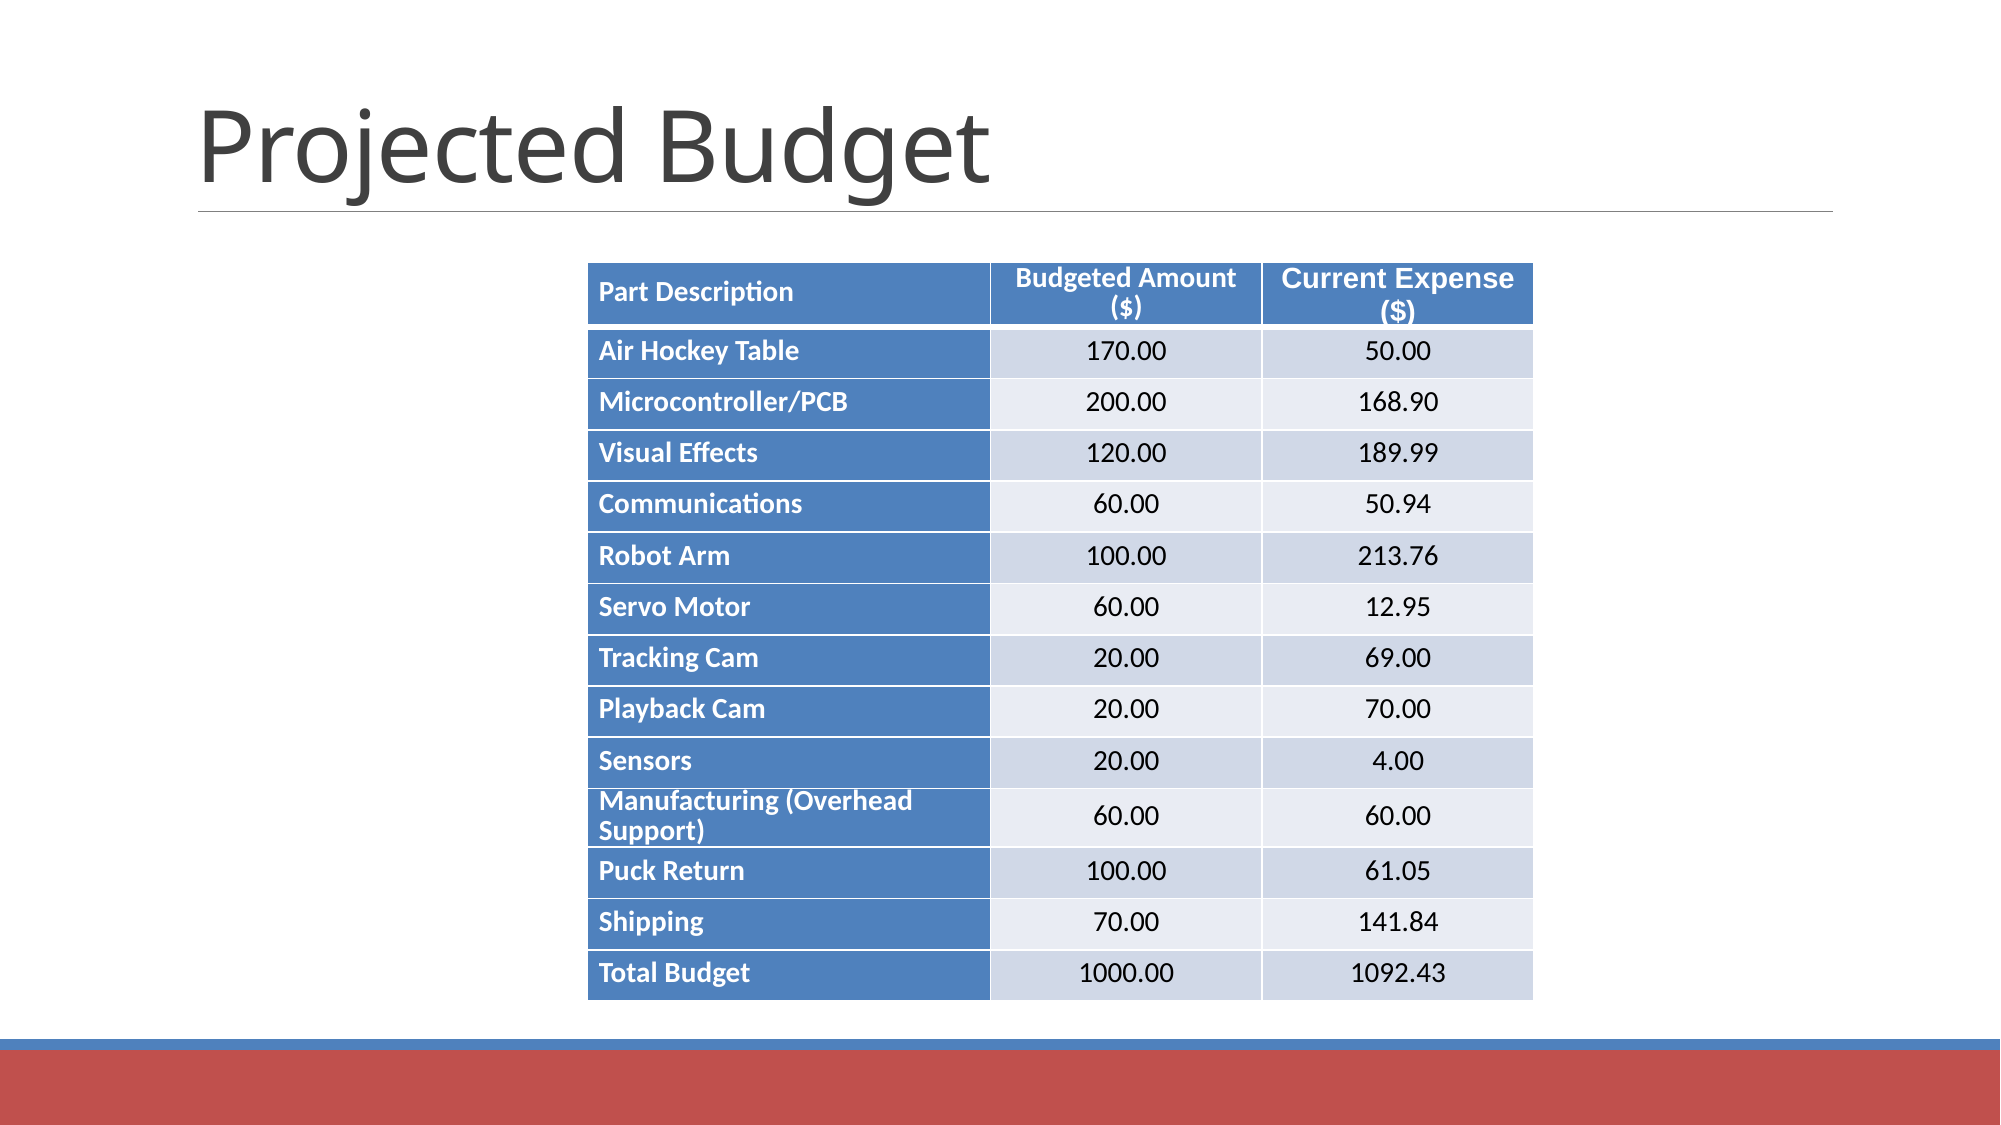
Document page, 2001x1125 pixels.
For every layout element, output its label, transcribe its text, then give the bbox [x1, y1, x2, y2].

table_cell 170.00 [991, 330, 1261, 378]
table_header Current Expense ($) [1263, 263, 1533, 324]
table_cell 1000.00 [991, 951, 1261, 1000]
table_cell Air Hockey Table [588, 330, 990, 378]
table_cell 213.76 [1263, 533, 1533, 583]
table_cell 60.00 [991, 584, 1261, 634]
table_cell Manufacturing (Overhead Support) [588, 789, 990, 846]
table_cell 61.05 [1263, 848, 1533, 898]
table_cell Playback Cam [588, 687, 990, 736]
table_cell 168.90 [1263, 379, 1533, 429]
table_cell Communications [588, 482, 990, 531]
table_cell 100.00 [991, 533, 1261, 583]
table_cell 60.00 [991, 789, 1261, 846]
table_cell 141.84 [1263, 899, 1533, 949]
table_header Part Description [588, 263, 990, 324]
table_cell Total Budget [588, 951, 990, 1000]
table_cell 20.00 [991, 636, 1261, 685]
table_cell 20.00 [991, 687, 1261, 736]
table_cell 60.00 [1263, 789, 1533, 846]
table_cell Tracking Cam [588, 636, 990, 685]
table_cell 60.00 [991, 482, 1261, 531]
table_header Budgeted Amount ($) [991, 263, 1261, 324]
table_cell Shipping [588, 899, 990, 949]
table_cell 12.95 [1263, 584, 1533, 634]
table_cell Visual Effects [588, 431, 990, 480]
table_cell Microcontroller/PCB [588, 379, 990, 429]
table_cell 4.00 [1263, 738, 1533, 788]
table_cell 189.99 [1263, 431, 1533, 480]
table_cell Puck Return [588, 848, 990, 898]
table_cell 69.00 [1263, 636, 1533, 685]
table_cell 120.00 [991, 431, 1261, 480]
table_cell 200.00 [991, 379, 1261, 429]
table_cell 20.00 [991, 738, 1261, 788]
title Projected Budget [180, 47, 1830, 210]
table_cell 50.94 [1263, 482, 1533, 531]
table_cell 100.00 [991, 848, 1261, 898]
table_cell 1092.43 [1263, 951, 1533, 1000]
table_cell 70.00 [991, 899, 1261, 949]
table_cell 70.00 [1263, 687, 1533, 736]
table_cell Servo Motor [588, 584, 990, 634]
table_cell Robot Arm [588, 533, 990, 583]
table_cell Sensors [588, 738, 990, 788]
table_cell 50.00 [1263, 330, 1533, 378]
